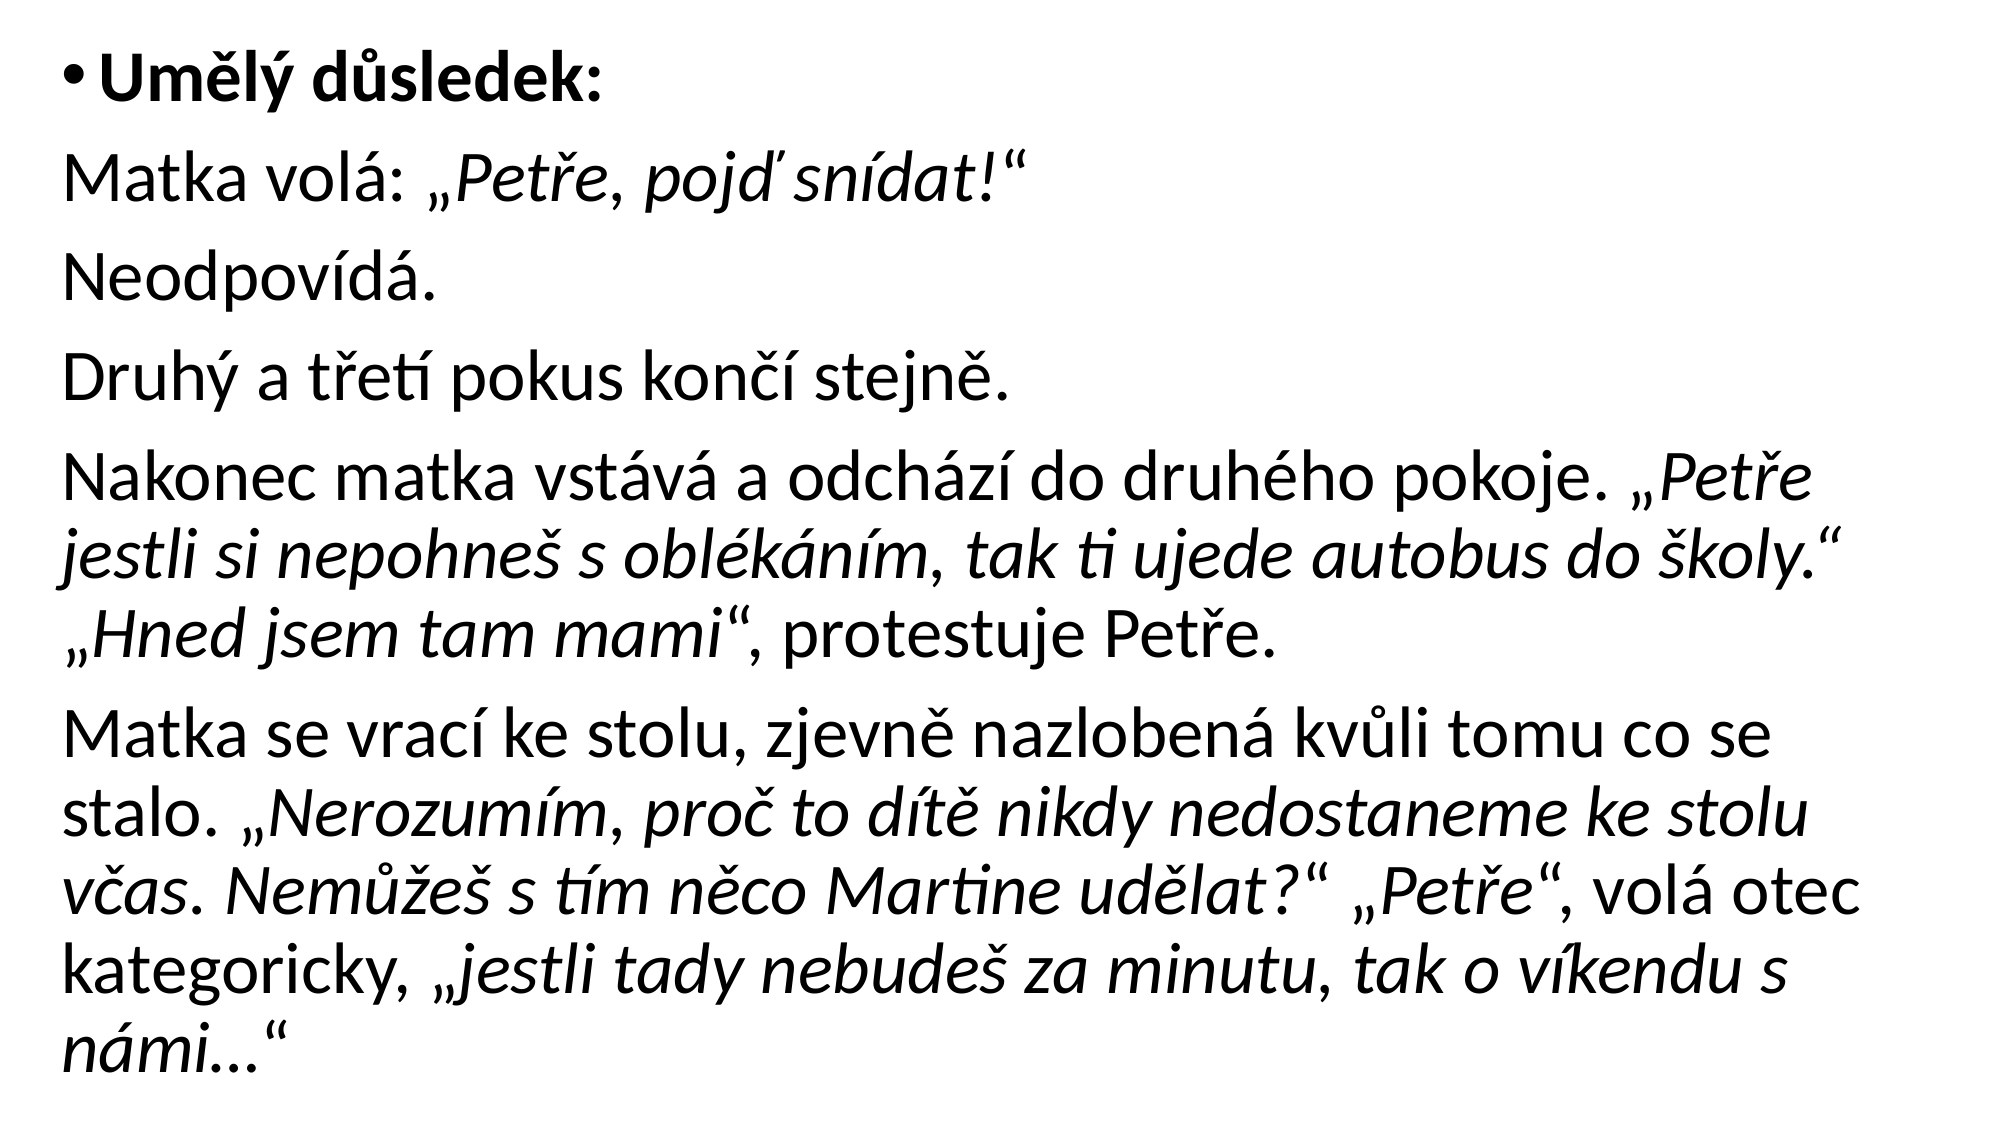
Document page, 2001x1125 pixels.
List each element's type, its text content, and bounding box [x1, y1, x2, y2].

list Umělý důsledek: Matka volá: „Petře, pojď snídat!“ Neodpovídá. Druhý a třetí pokus končí stejně. Nakonec matka vstává a odchází do druhého pokoje. „Petře jestli si nepohneš s oblékáním, tak ti ujede autobus do školy.“ „Hned jsem tam mami“, protestuje Petře. Matka se vrací ke stolu, zjevně nazlobená kvůli tomu co se stalo. „Nerozumím, proč to dítě nikdy nedostaneme ke stolu včas. Nemůžeš s tím něco Martine udělat?“ „Petře“, volá otec kategoricky, „jestli tady nebudeš za minutu, tak o víkendu s námi…“ [45, 31, 1965, 1125]
